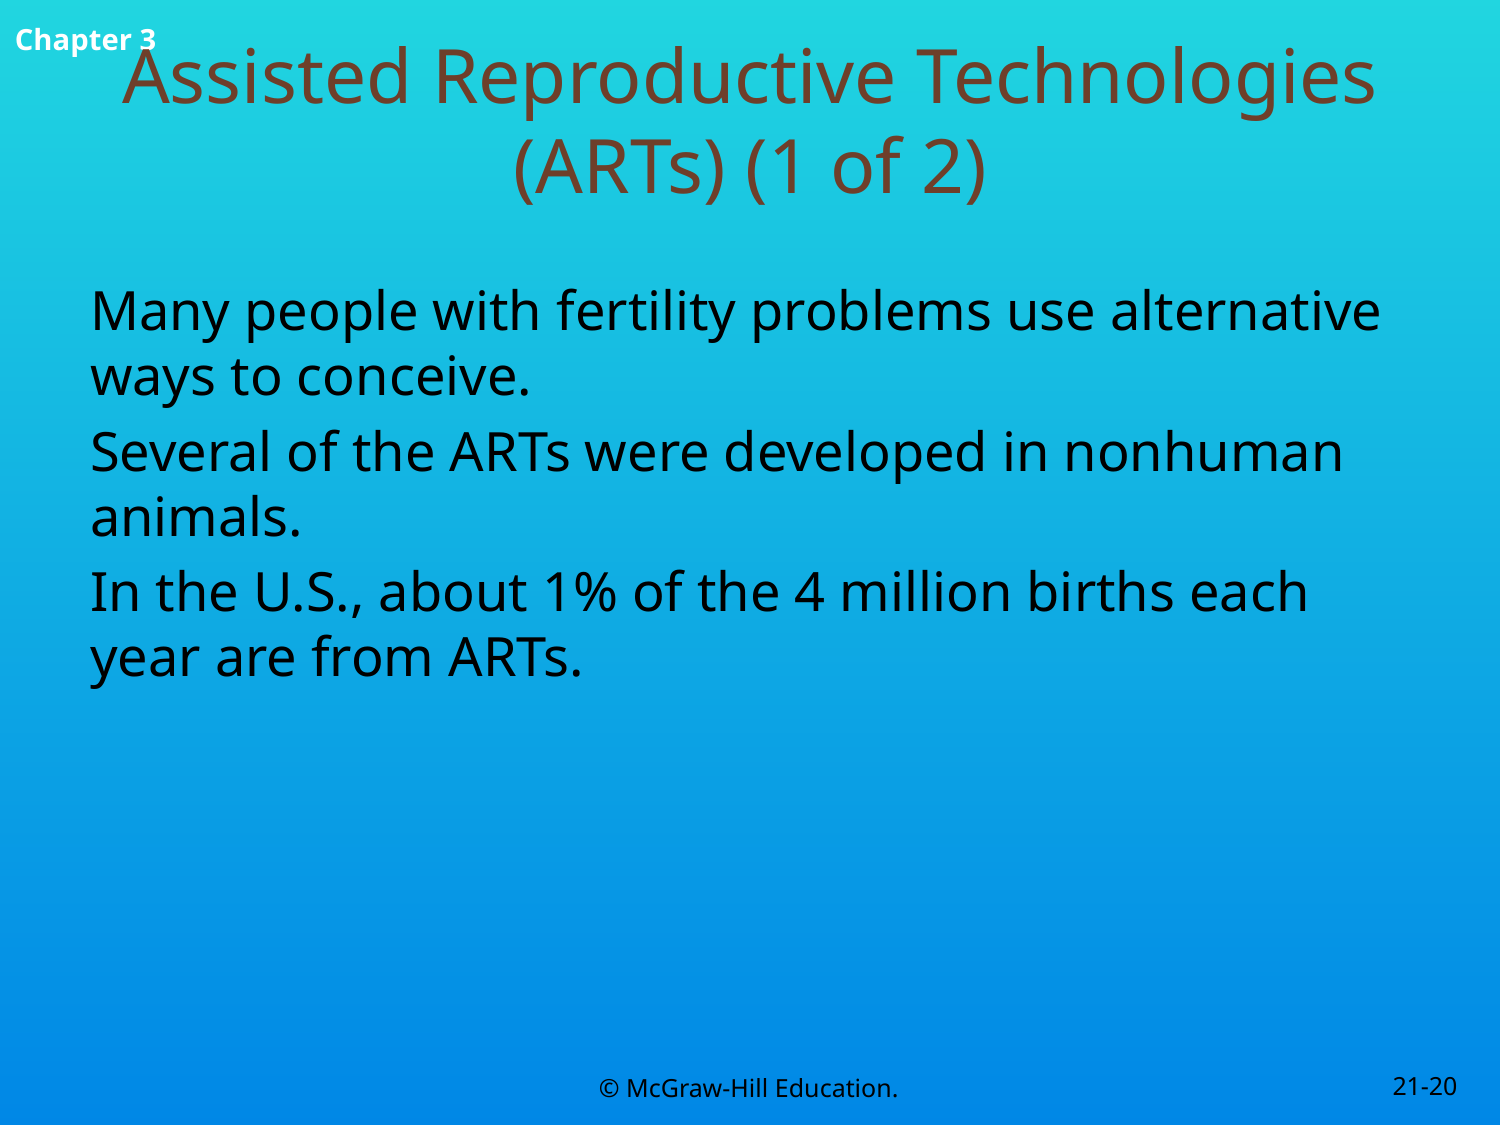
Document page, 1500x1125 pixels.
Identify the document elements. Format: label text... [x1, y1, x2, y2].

list Many people with fertility problems use alternative ways to conceive. Several of the ARTs were developed in nonhuman animals. In the U.S., about 1% of the 4 million births each year are from ARTs. [75, 268, 1425, 888]
title Assisted Reproductive Technologies (ARTs) (1 of 2) [25, 24, 1475, 213]
